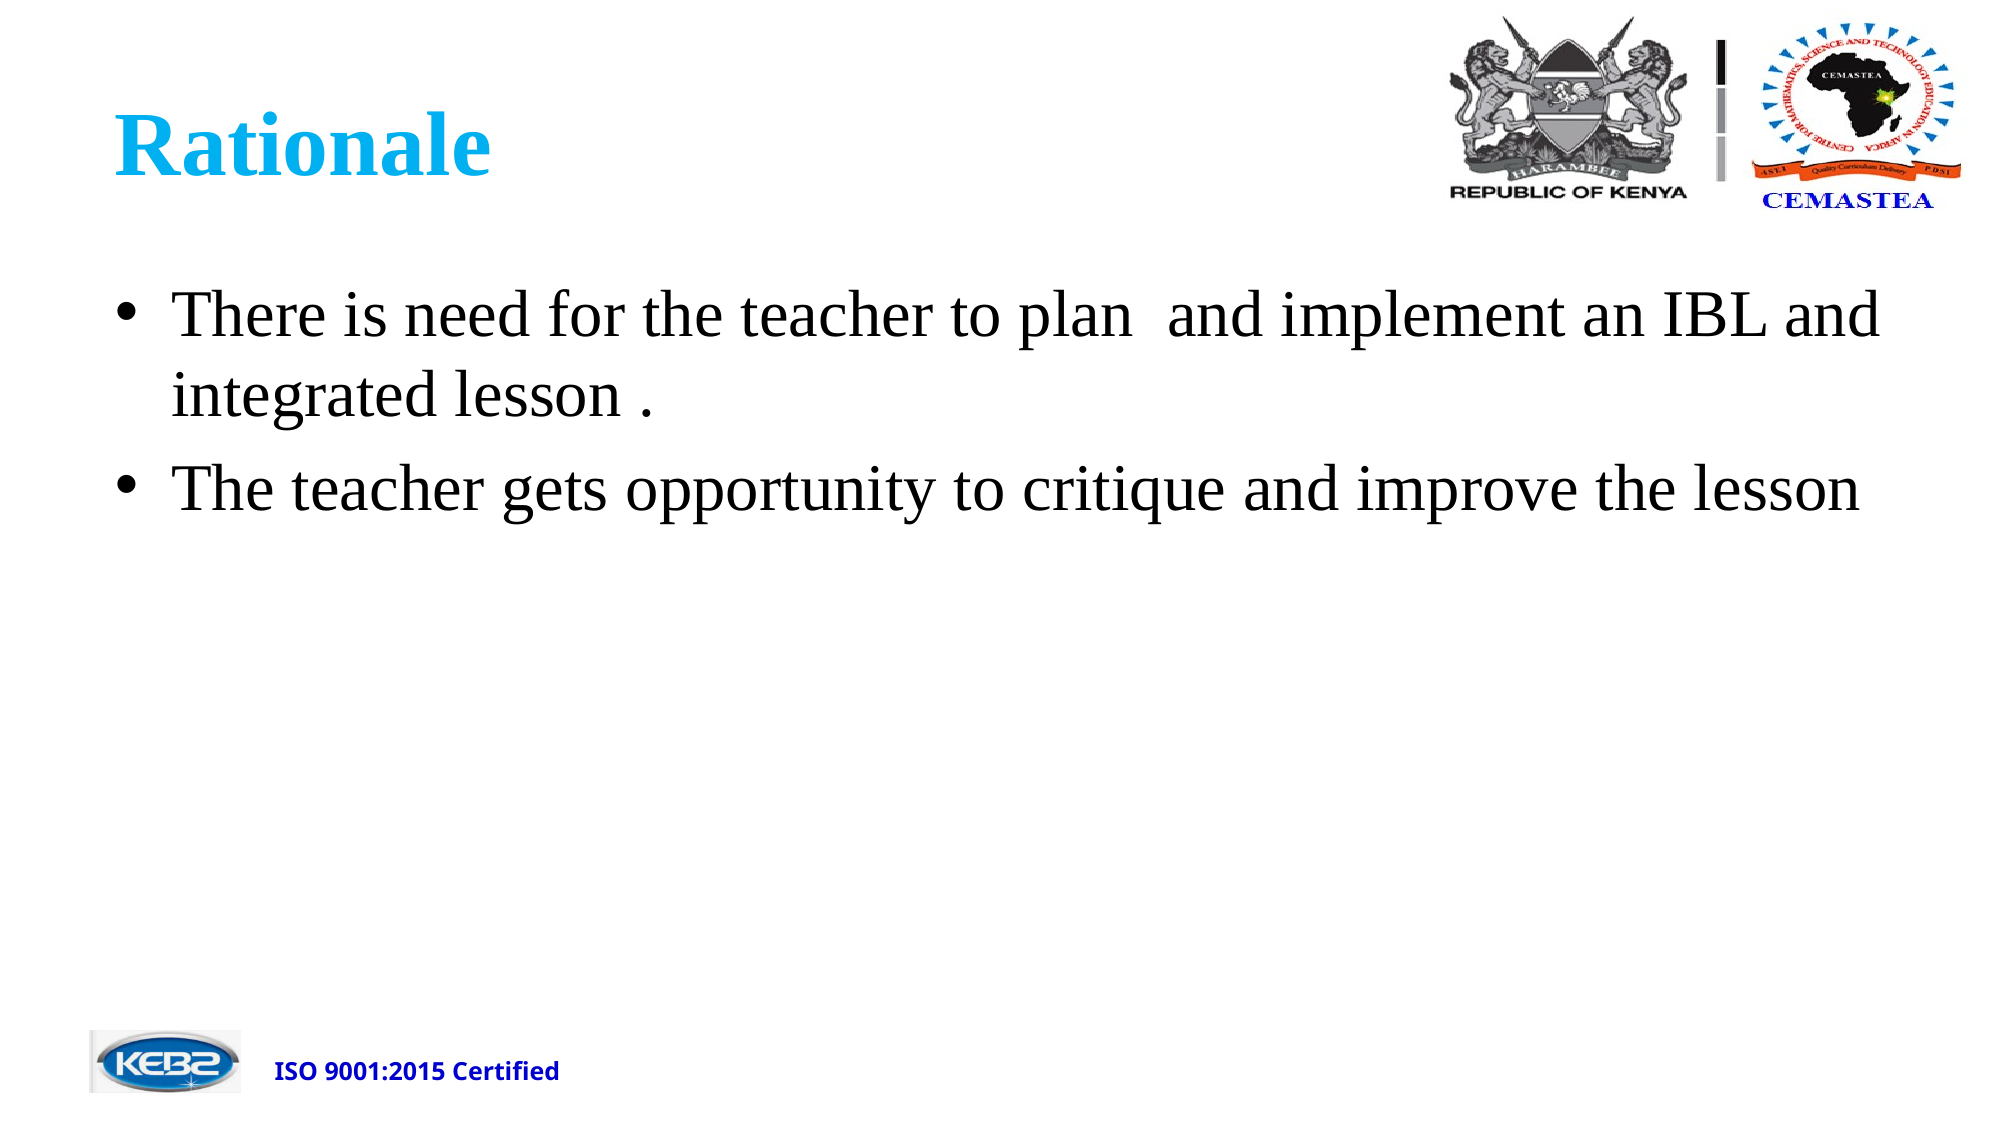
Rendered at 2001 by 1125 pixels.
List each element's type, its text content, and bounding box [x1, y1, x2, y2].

title Rationale [99, 45, 1900, 233]
picture [89, 1030, 241, 1093]
list There is need for the teacher to plan and implement an IBL and integrated lesson . The teacher gets opportunity to critique and improve the lesson [99, 262, 1900, 1005]
picture [1412, 9, 2000, 225]
